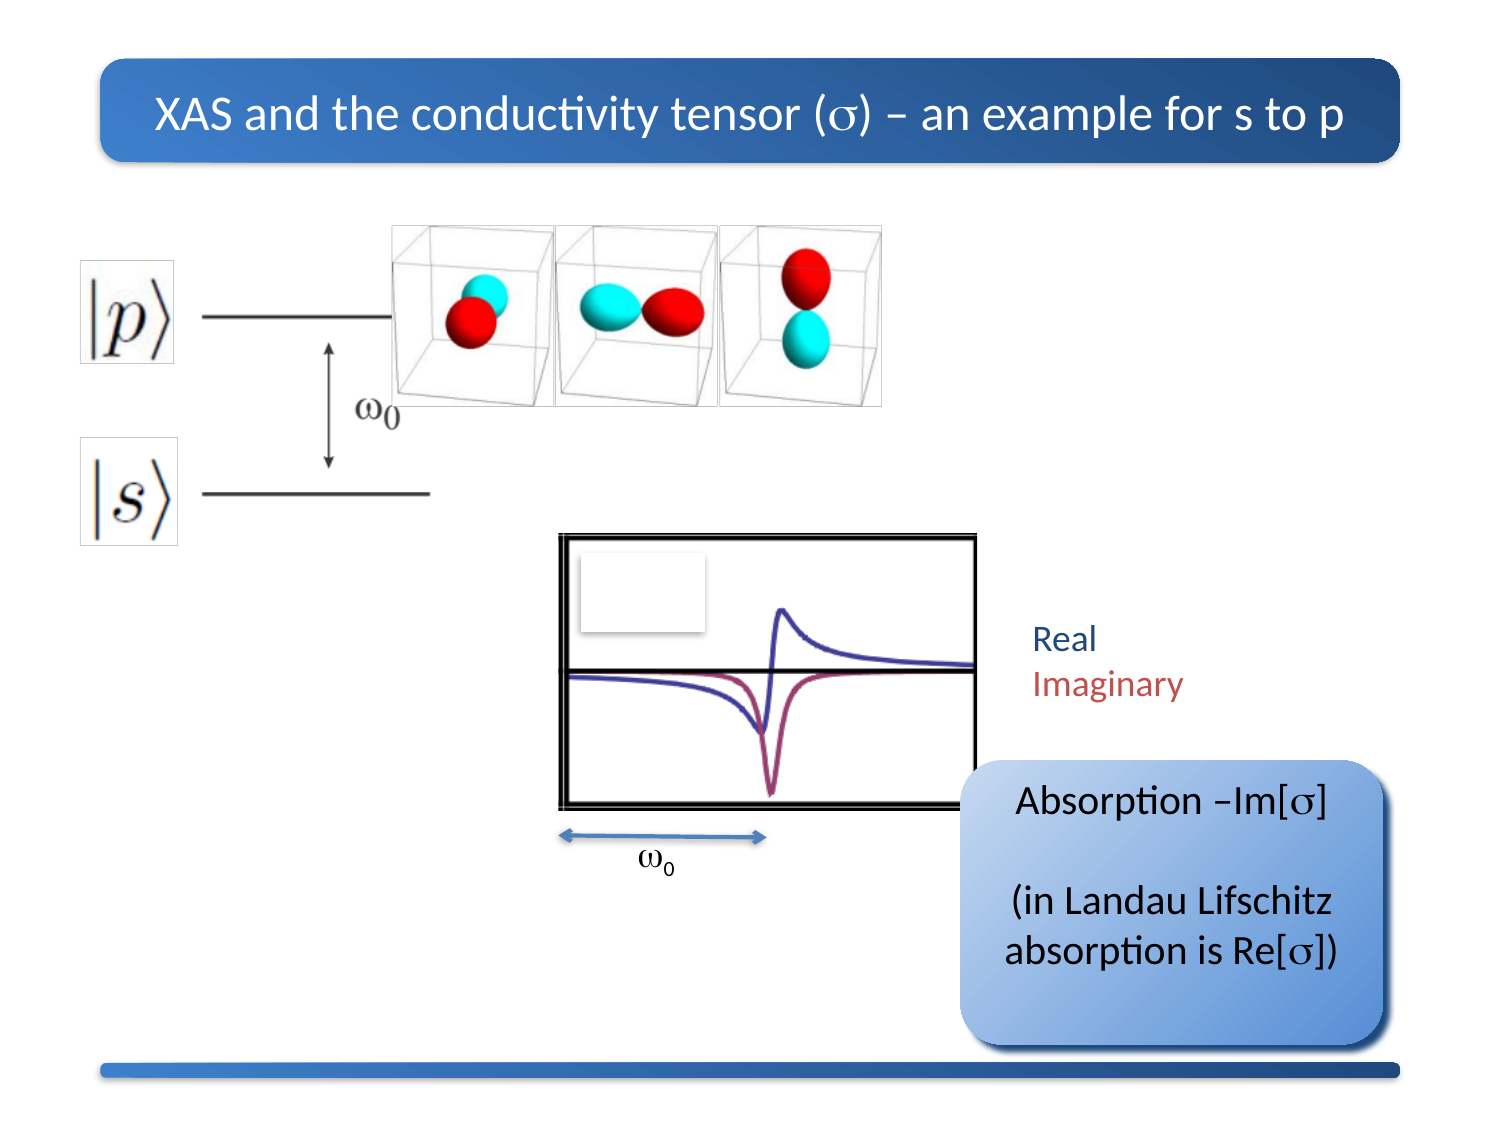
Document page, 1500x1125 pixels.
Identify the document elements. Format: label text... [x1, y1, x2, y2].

text_box XAS and the conductivity tensor (s) – an example for s to p [110, 58, 1390, 63]
picture [0, 64, 1500, 1125]
